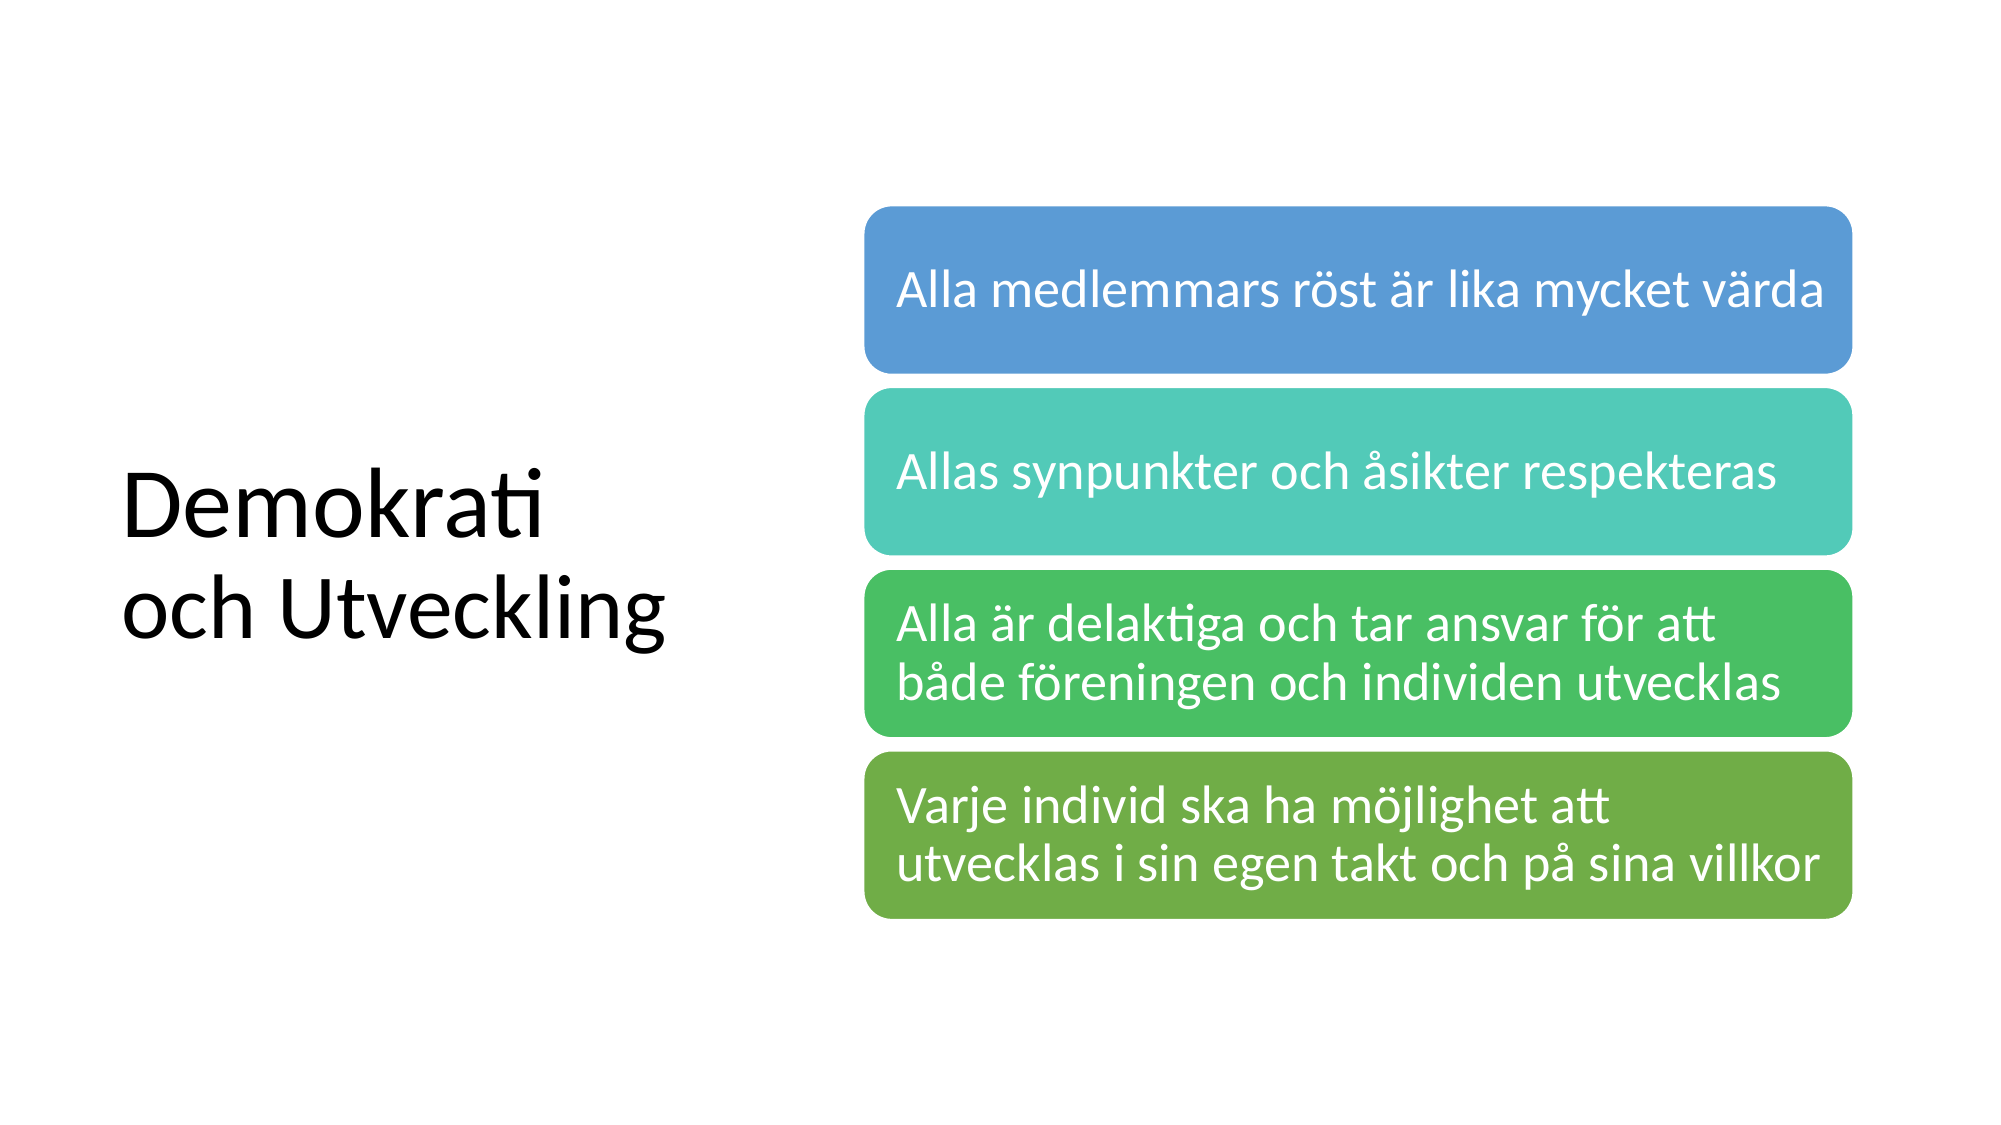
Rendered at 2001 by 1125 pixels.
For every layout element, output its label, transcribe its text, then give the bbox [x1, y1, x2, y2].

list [863, 118, 1854, 1007]
title Demokrati och Utveckling [106, 103, 708, 1007]
